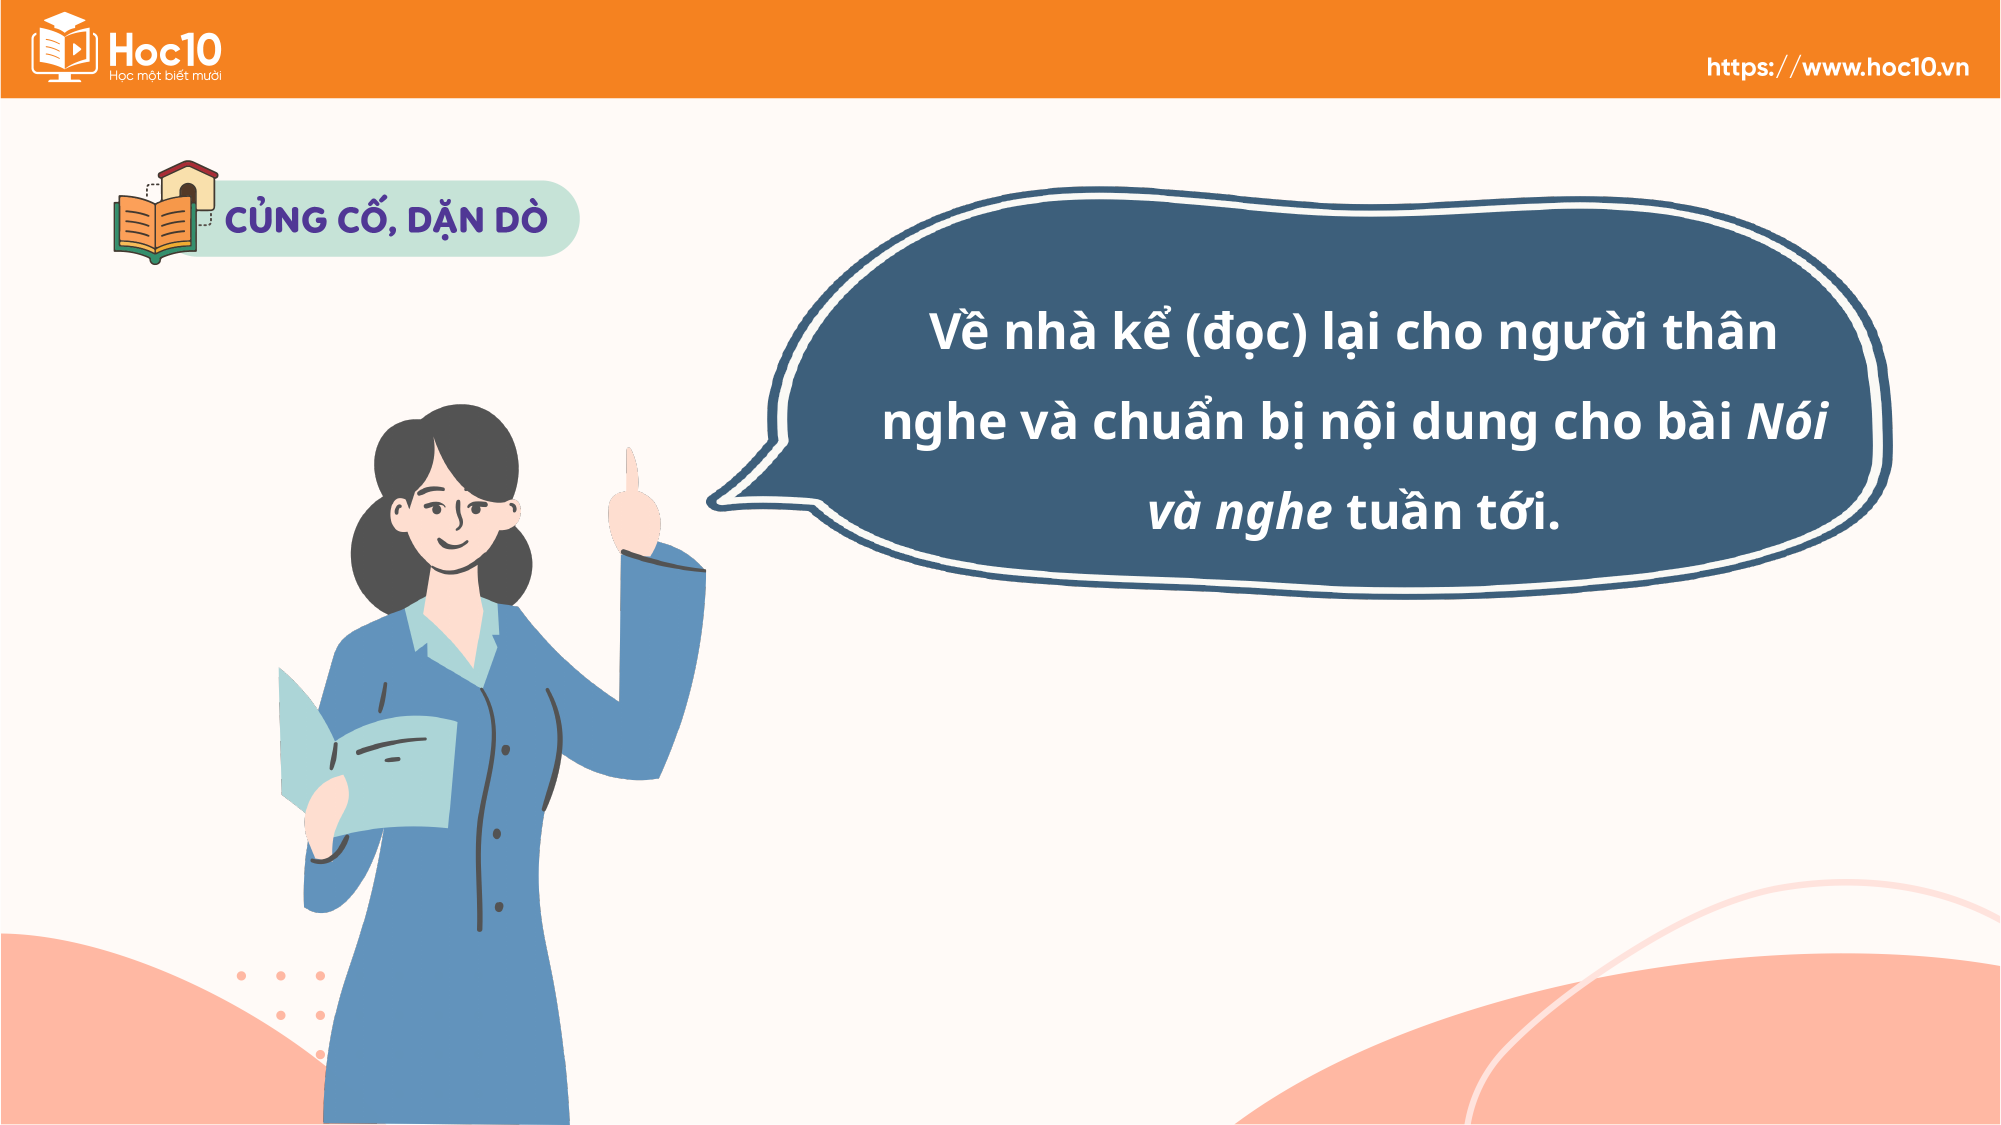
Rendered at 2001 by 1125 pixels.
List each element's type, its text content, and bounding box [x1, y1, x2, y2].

text_box [706, 181, 1893, 601]
picture [0, 0, 2001, 1125]
text_box [278, 399, 707, 1125]
text_box Về nhà kể (đọc) lại cho người thân nghe và chuẩn bị nội dung cho bài Nói và nghe tuần tới. [860, 269, 1849, 540]
